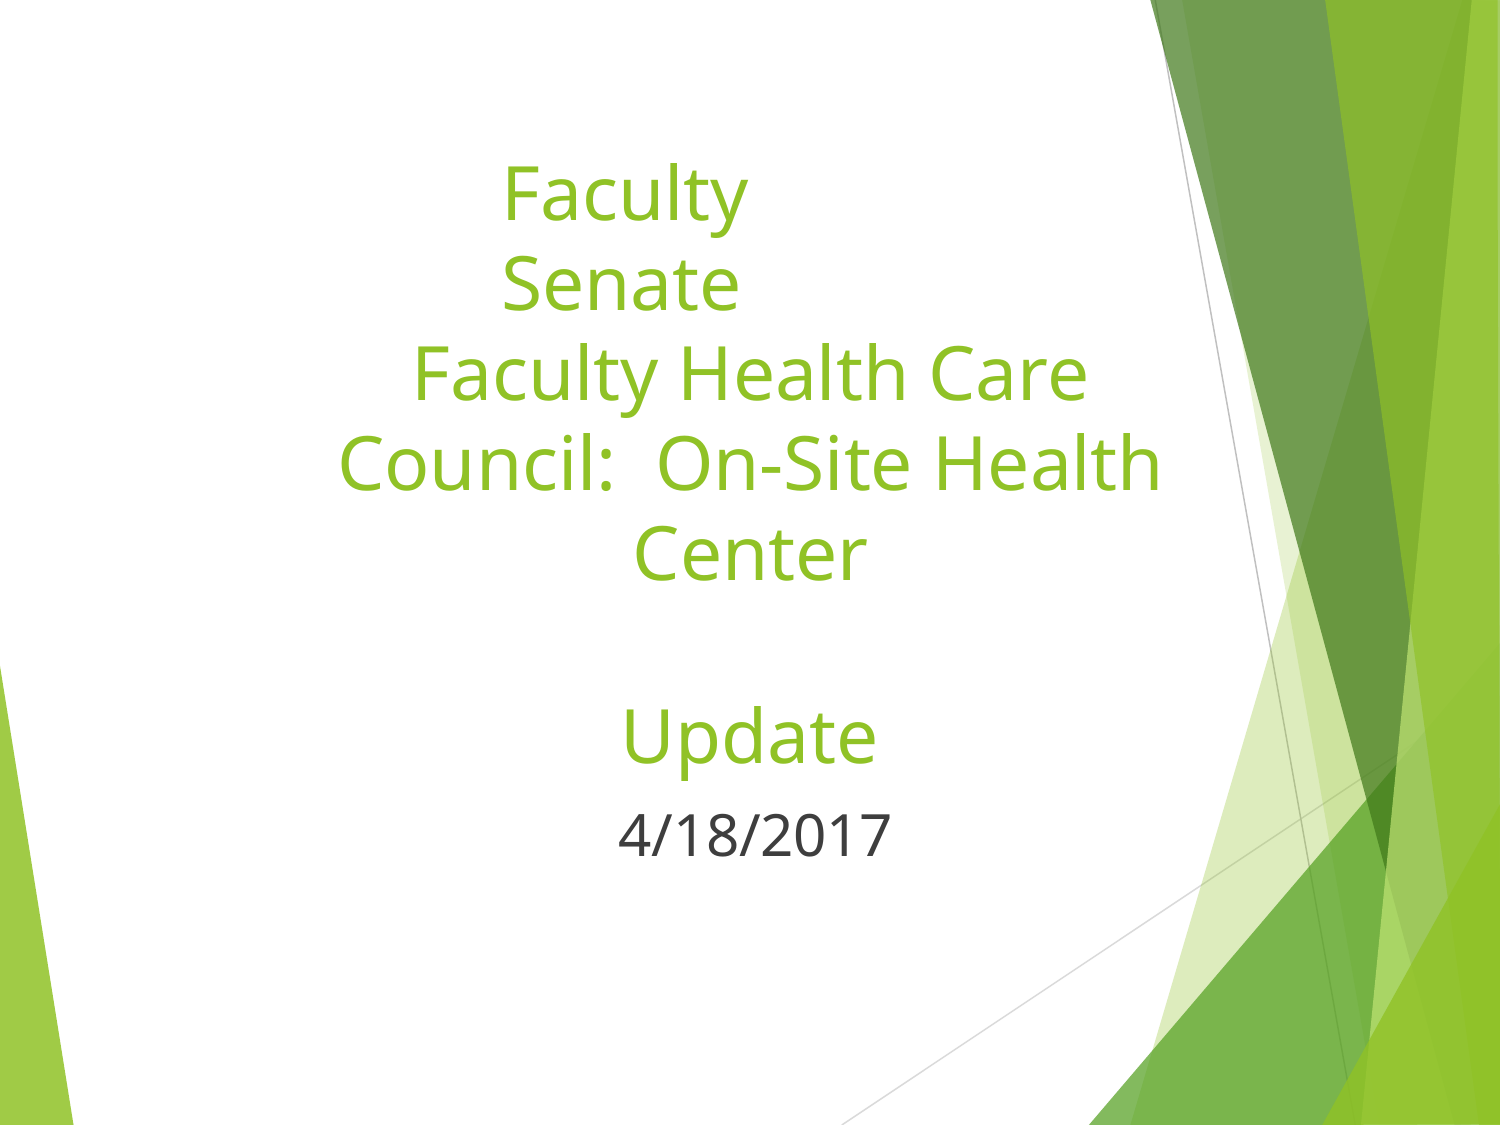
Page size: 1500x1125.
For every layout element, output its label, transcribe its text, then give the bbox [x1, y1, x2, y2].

list Faculty Health Care Council: On-Site Health Center Update 4/18/2017 [265, 323, 1235, 963]
title Faculty Senate [499, 143, 1000, 323]
